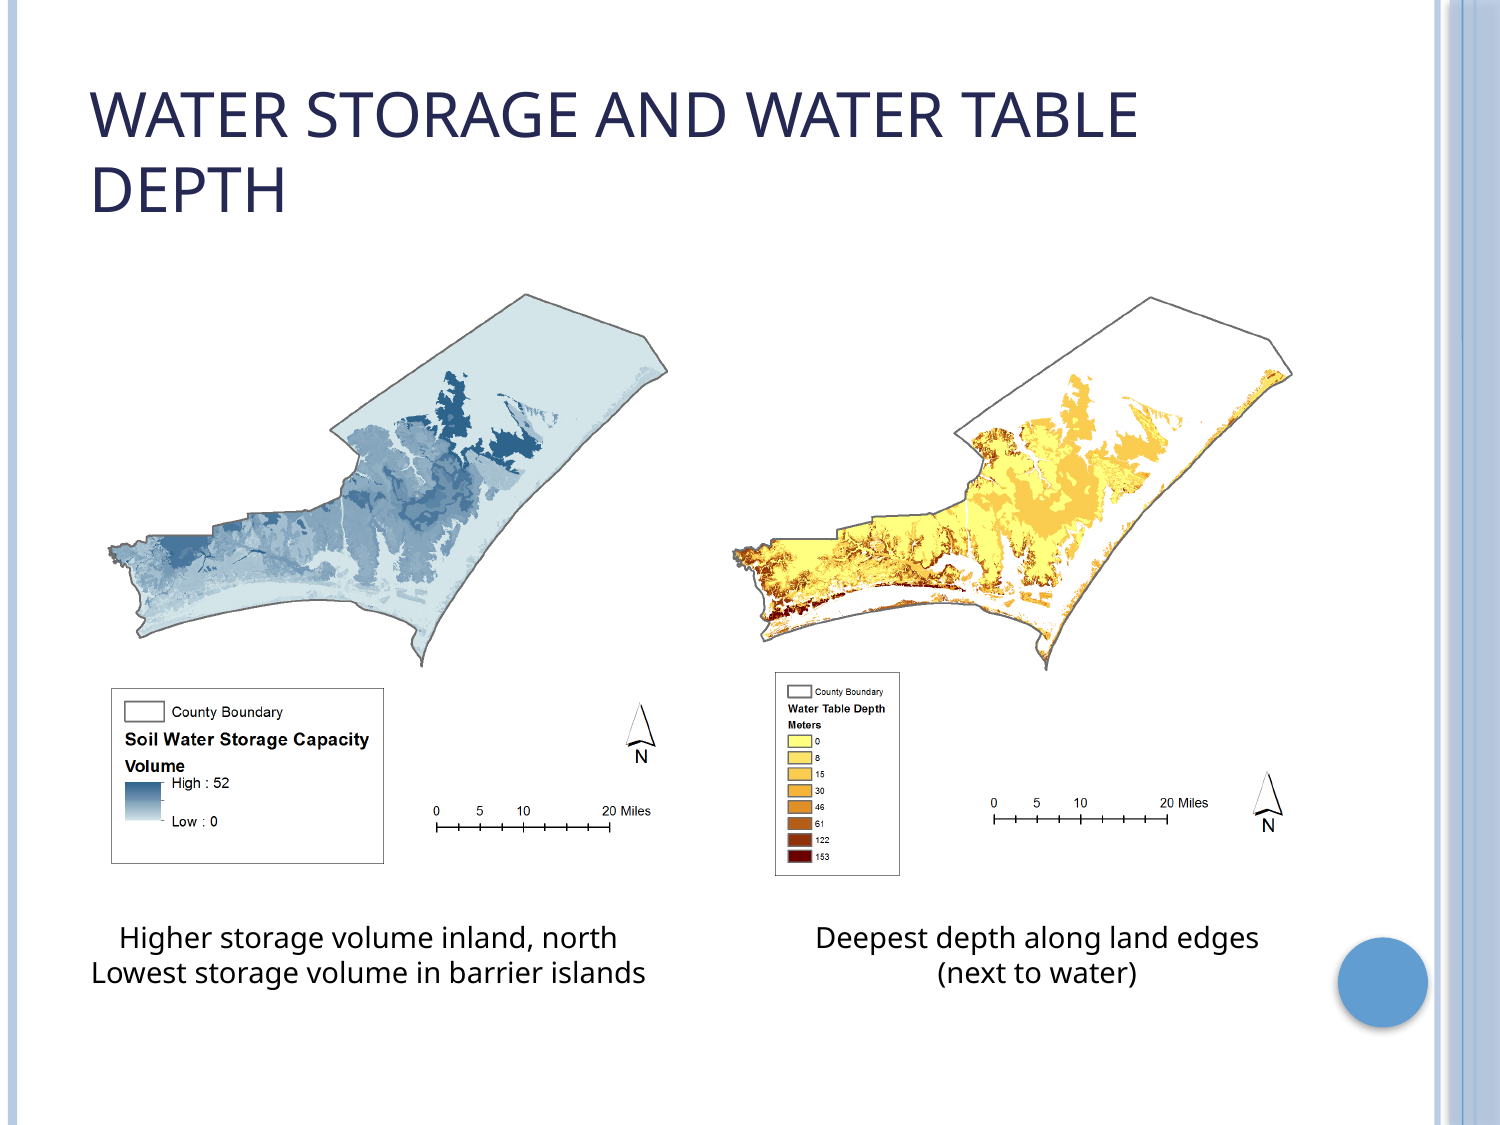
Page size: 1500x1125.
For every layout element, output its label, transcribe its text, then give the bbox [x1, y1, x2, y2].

text_box Deepest depth along land edges (next to water) [774, 912, 1300, 998]
text_box Higher storage volume inland, north Lowest storage volume in barrier islands [74, 912, 663, 998]
title Water storage and water table depth [75, 45, 1363, 233]
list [86, 274, 688, 889]
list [712, 272, 1314, 891]
